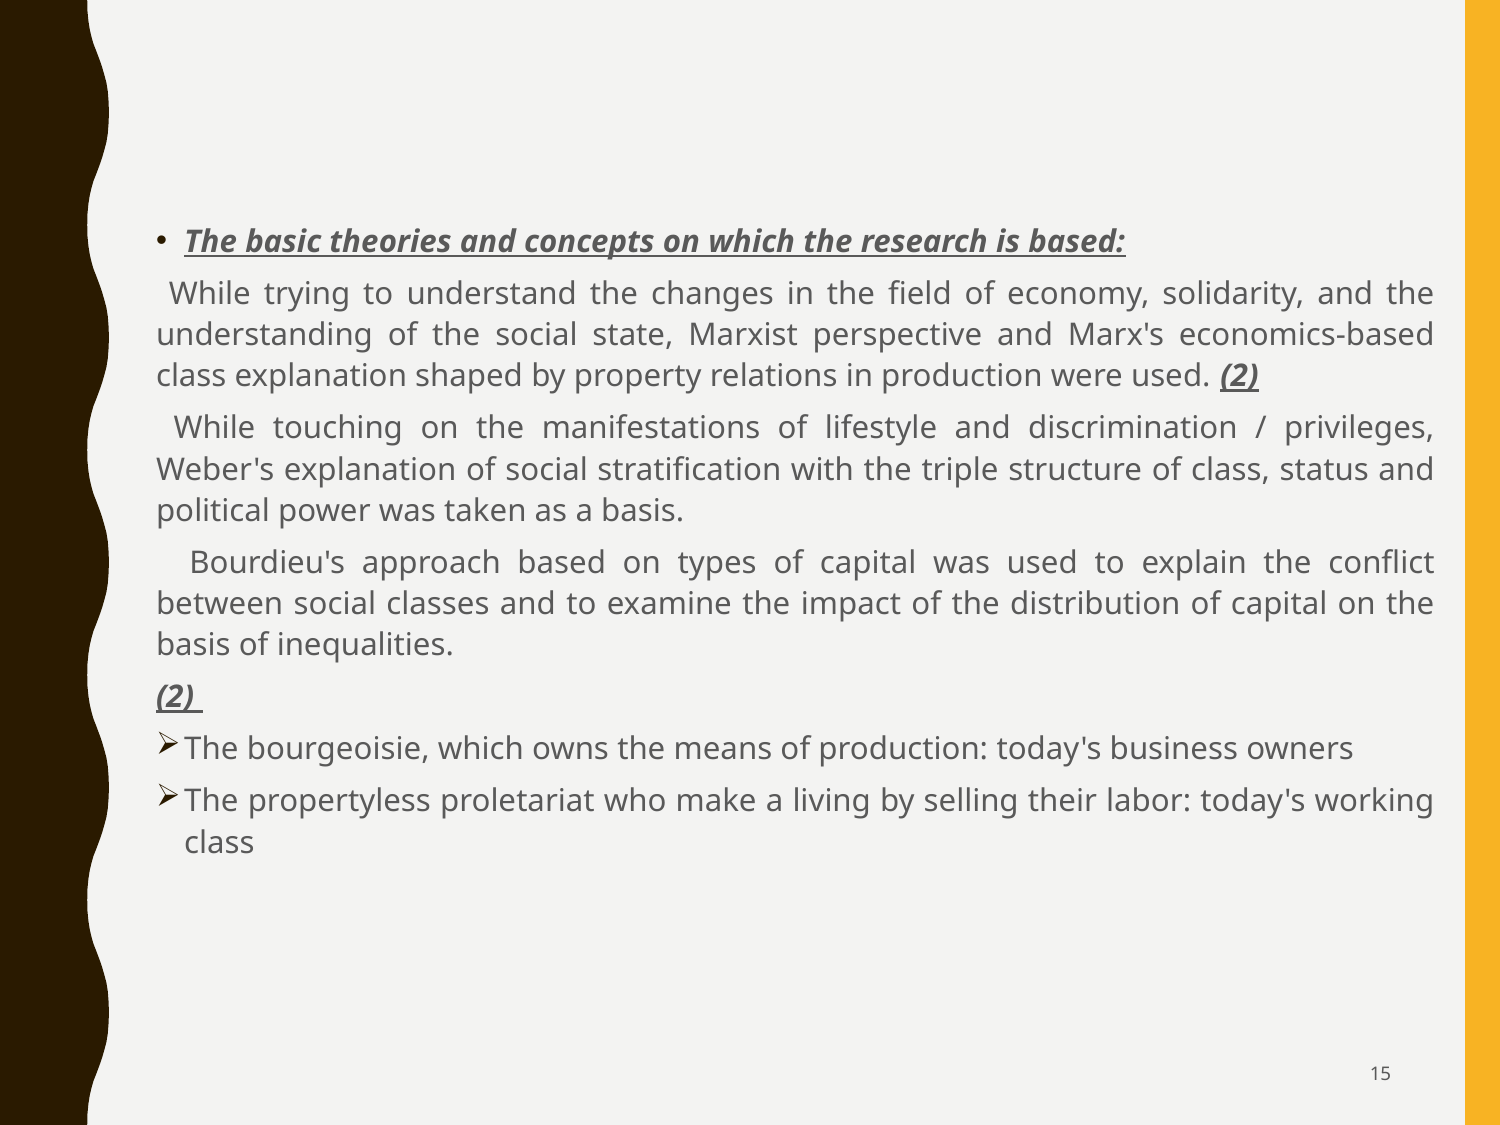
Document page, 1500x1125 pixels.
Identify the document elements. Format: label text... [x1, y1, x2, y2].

list The basic theories and concepts on which the research is based: While trying to understand the changes in the field of economy, solidarity, and the understanding of the social state, Marxist perspective and Marx's economics-based class explanation shaped by property relations in production were used. (2) While touching on the manifestations of lifestyle and discrimination / privileges, Weber's explanation of social stratification with the triple structure of class, status and political power was taken as a basis. Bourdieu's approach based on types of capital was used to explain the conflict between social classes and to examine the impact of the distribution of capital on the basis of inequalities. (2) The bourgeoisie, which owns the means of production: today's business owners The propertyless proletariat who make a living by selling their labor: today's working class [140, 210, 1452, 925]
slide_number 15 [1059, 1045, 1407, 1103]
